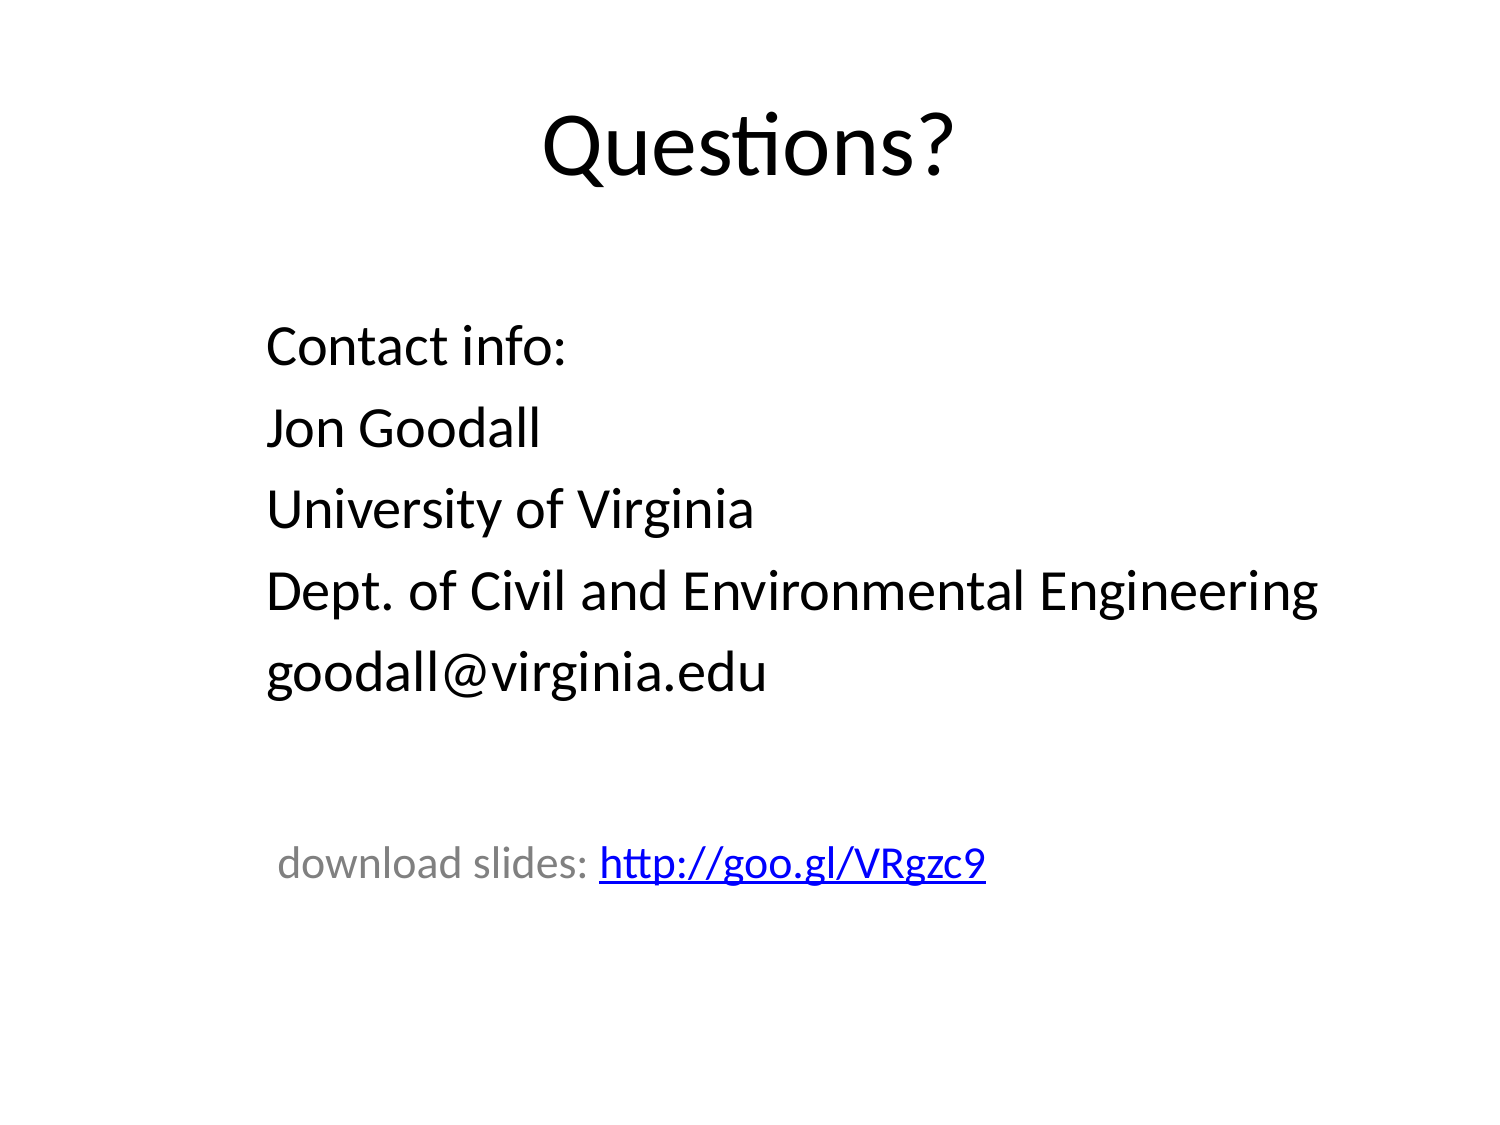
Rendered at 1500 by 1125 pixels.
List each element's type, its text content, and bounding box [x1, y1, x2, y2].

list Contact info: Jon Goodall University of Virginia Dept. of Civil and Environmental Engineering goodall@virginia.edu [237, 299, 1468, 800]
title Questions? [75, 45, 1425, 233]
text_box download slides: http://goo.gl/VRgzc9 [262, 824, 1125, 950]
